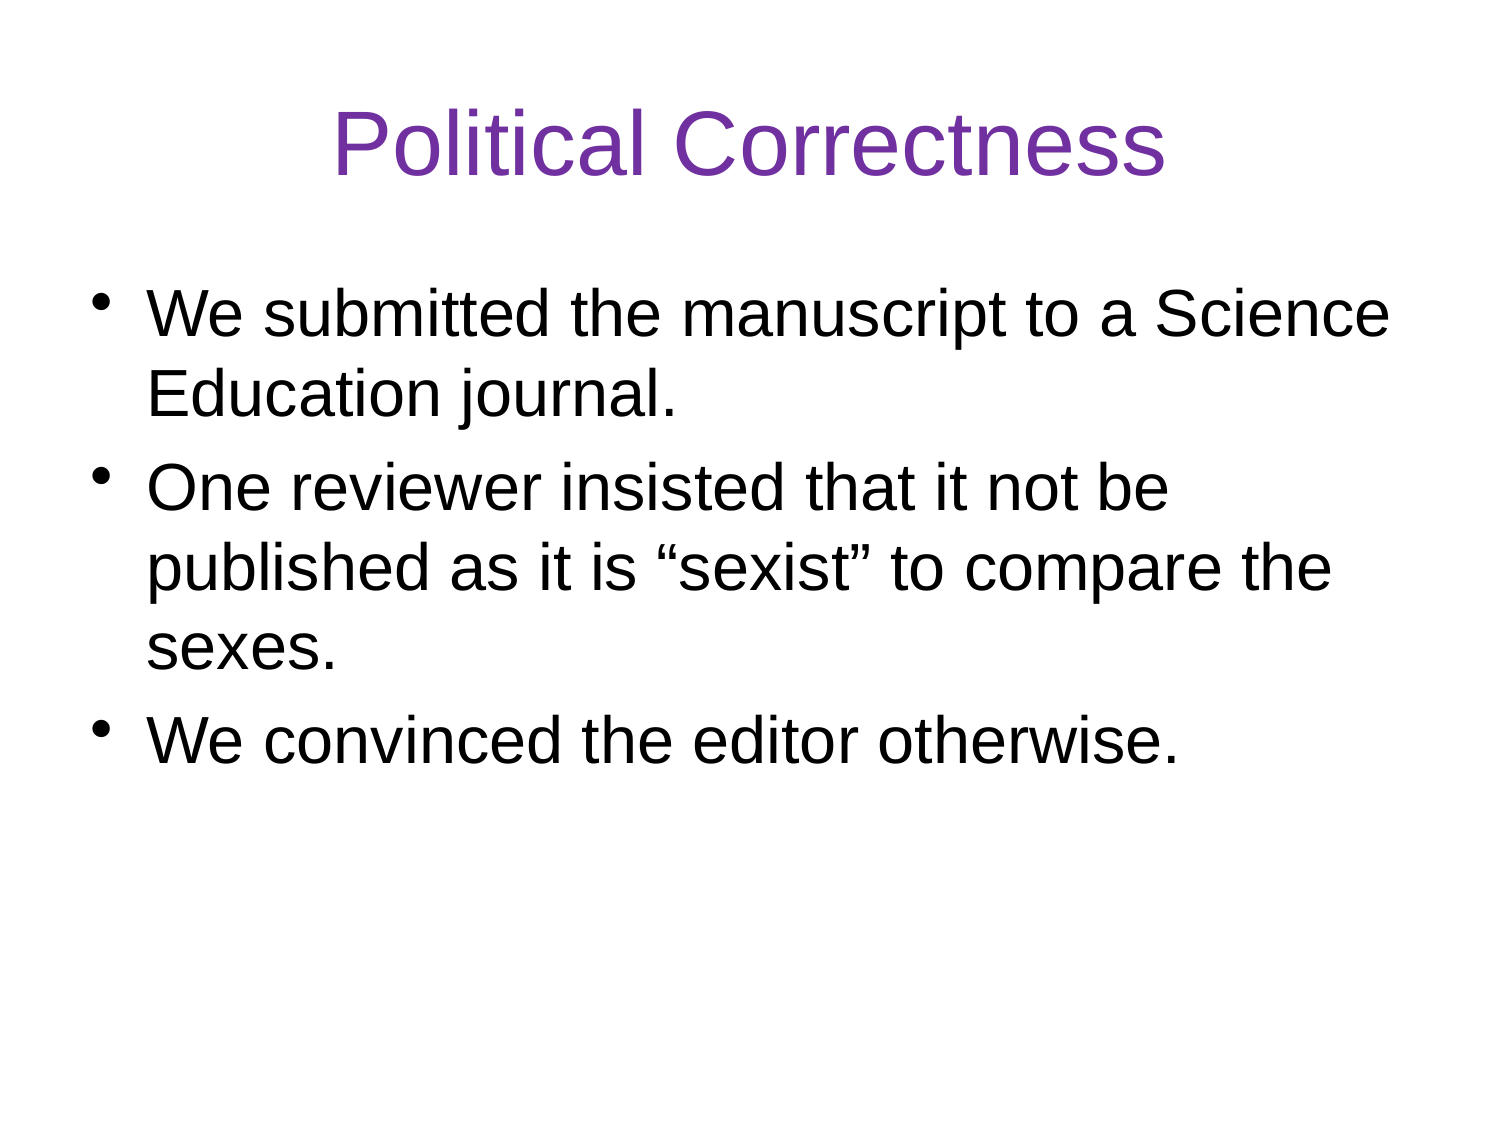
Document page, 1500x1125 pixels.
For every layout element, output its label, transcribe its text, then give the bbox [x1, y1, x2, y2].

title Political Correctness [75, 45, 1425, 233]
list We submitted the manuscript to a Science Education journal. One reviewer insisted that it not be published as it is “sexist” to compare the sexes. We convinced the editor otherwise. [75, 262, 1425, 1005]
